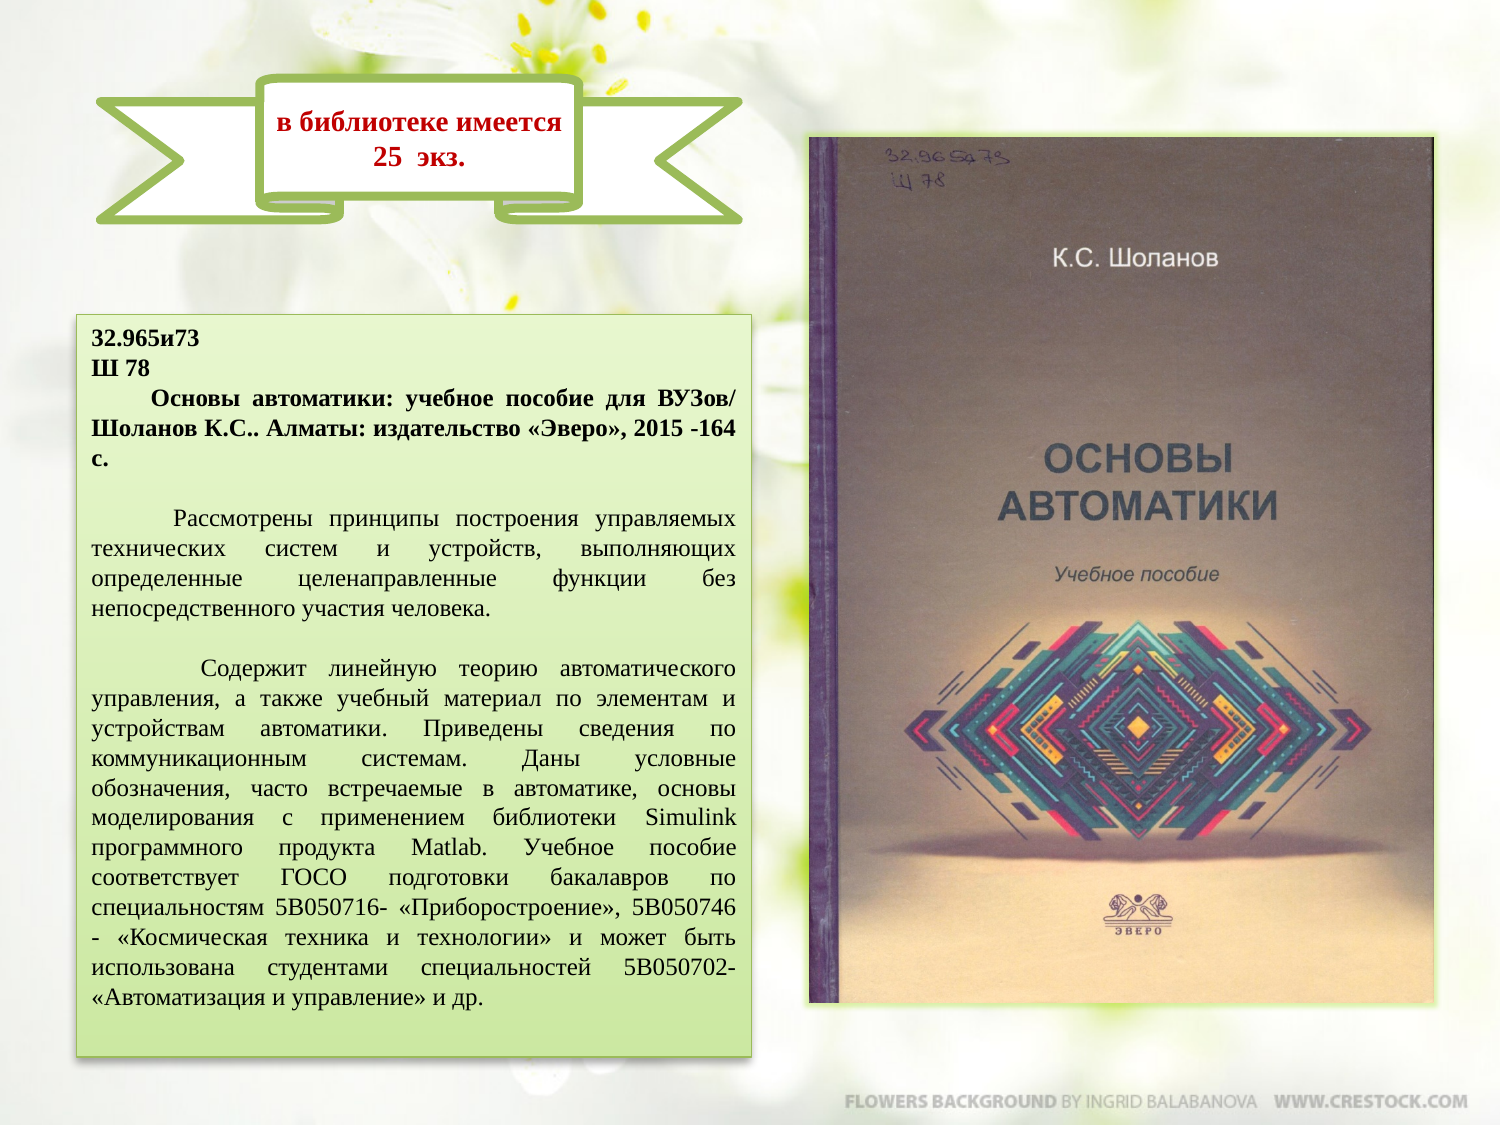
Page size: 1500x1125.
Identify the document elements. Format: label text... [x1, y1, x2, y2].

list 32.965и73 Ш 78 Основы автоматики: учебное пособие для ВУЗов/ Шоланов К.С.. Алматы: издательство «Эверо», 2015 -164 с. Рассмотрены принципы построения управляемых технических систем и устройств, выполняющих определенные целенаправленные функции без непосредственного участия человека. Содержит линейную теорию автоматического управления, а также учебный материал по элементам и устройствам автоматики. Приведены сведения по коммуникационным системам. Даны условные обозначения, часто встречаемые в автоматике, основы моделирования с применением библиотеки Simulink программного продукта Matlab. Учебное пособие соответствует ГОСО подготовки бакалавров по специальностям 5В050716- «Приборостроение», 5В050746 - «Космическая техника и технологии» и может быть использована студентами специальностей 5В050702- «Автоматизация и управление» и др. [76, 314, 752, 1058]
text_box в библиотеке имеется 25 экз. [96, 73, 743, 225]
picture [0, 0, 1500, 1125]
